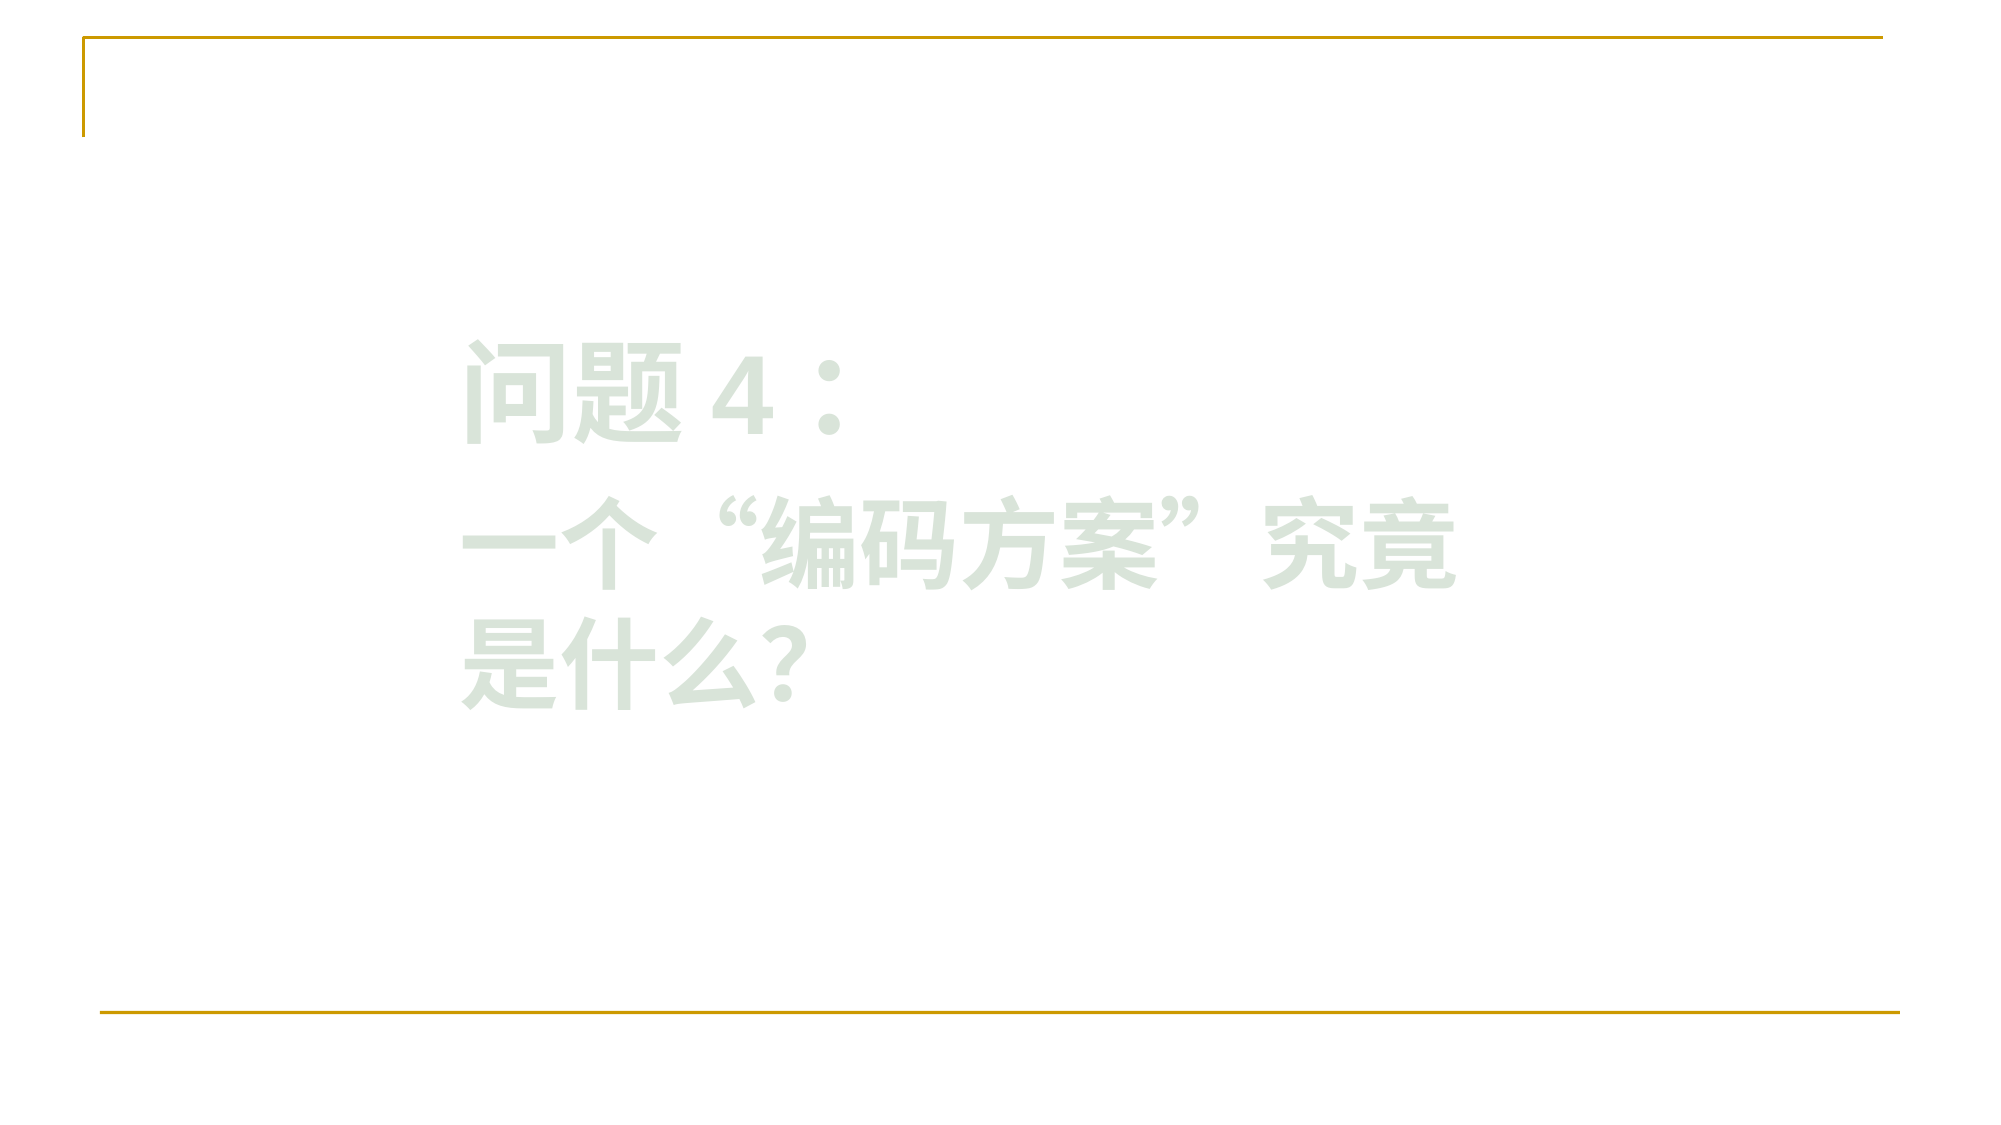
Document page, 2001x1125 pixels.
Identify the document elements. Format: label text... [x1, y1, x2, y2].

text_box 问题4： 一个“编码方案”究竟是什么？ [444, 314, 1556, 730]
